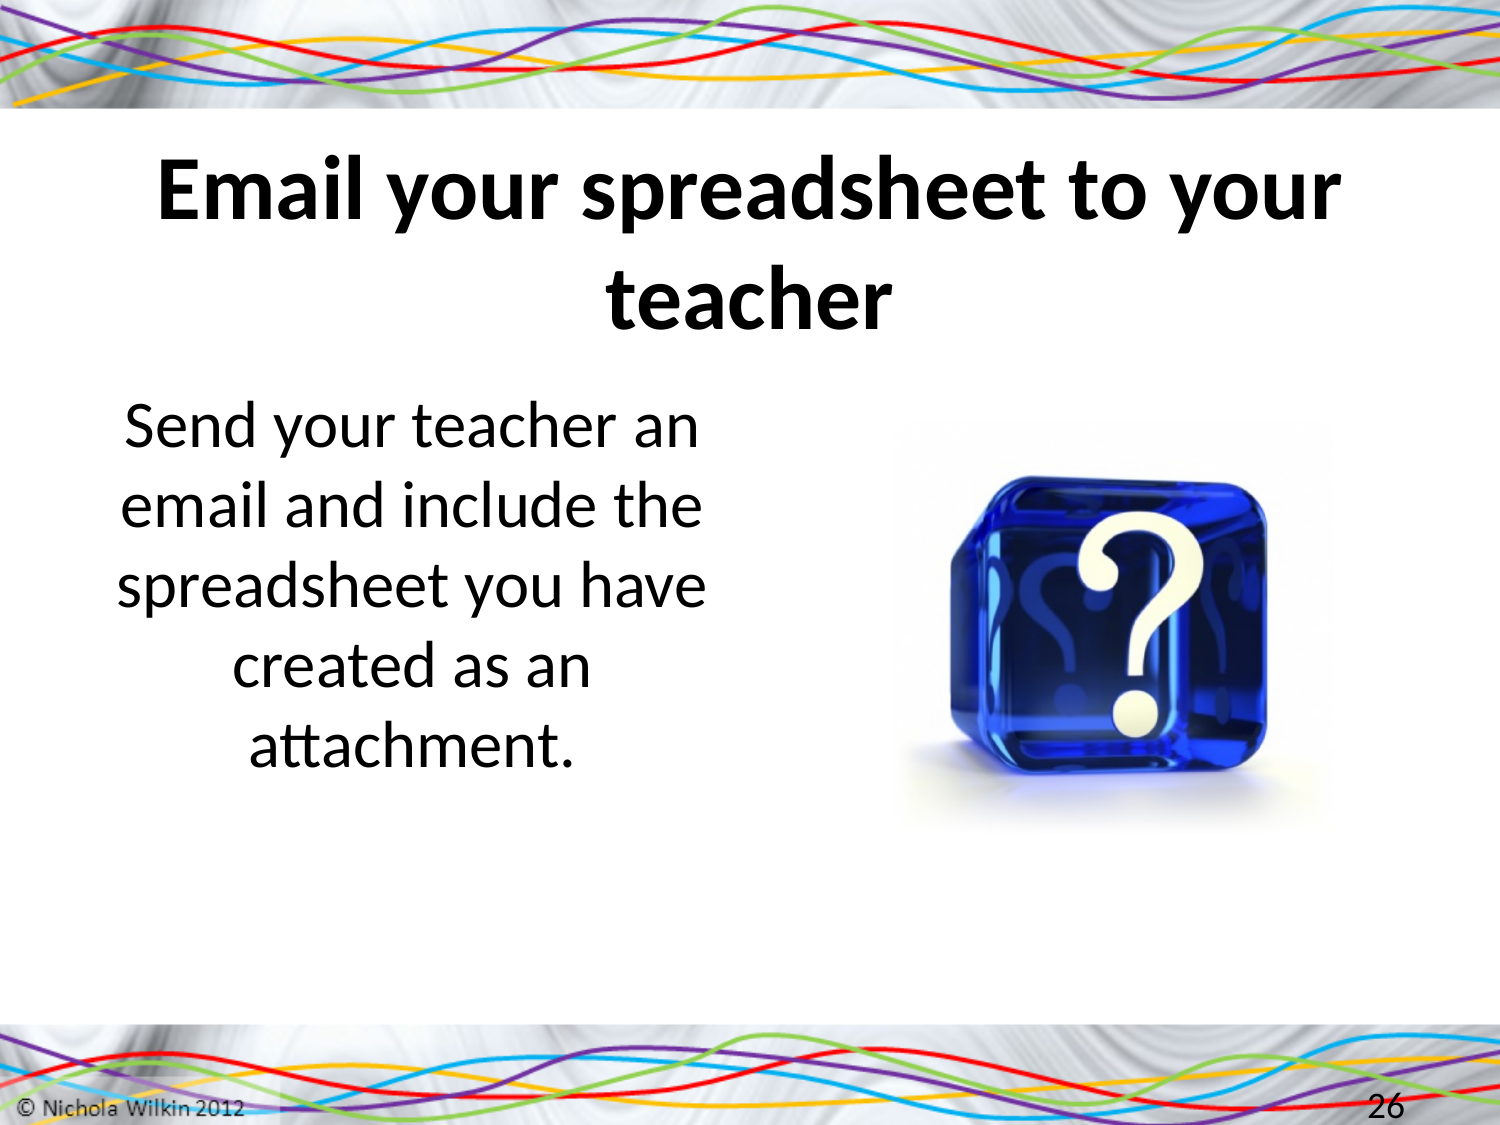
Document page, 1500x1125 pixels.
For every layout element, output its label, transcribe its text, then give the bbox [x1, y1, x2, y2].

list Send your teacher an email and include the spreadsheet you have created as an attachment. [75, 373, 750, 1005]
picture [0, 0, 1500, 1125]
title Email your spreadsheet to your teacher [75, 113, 1425, 362]
slide_number 26 [1352, 1074, 1465, 1125]
